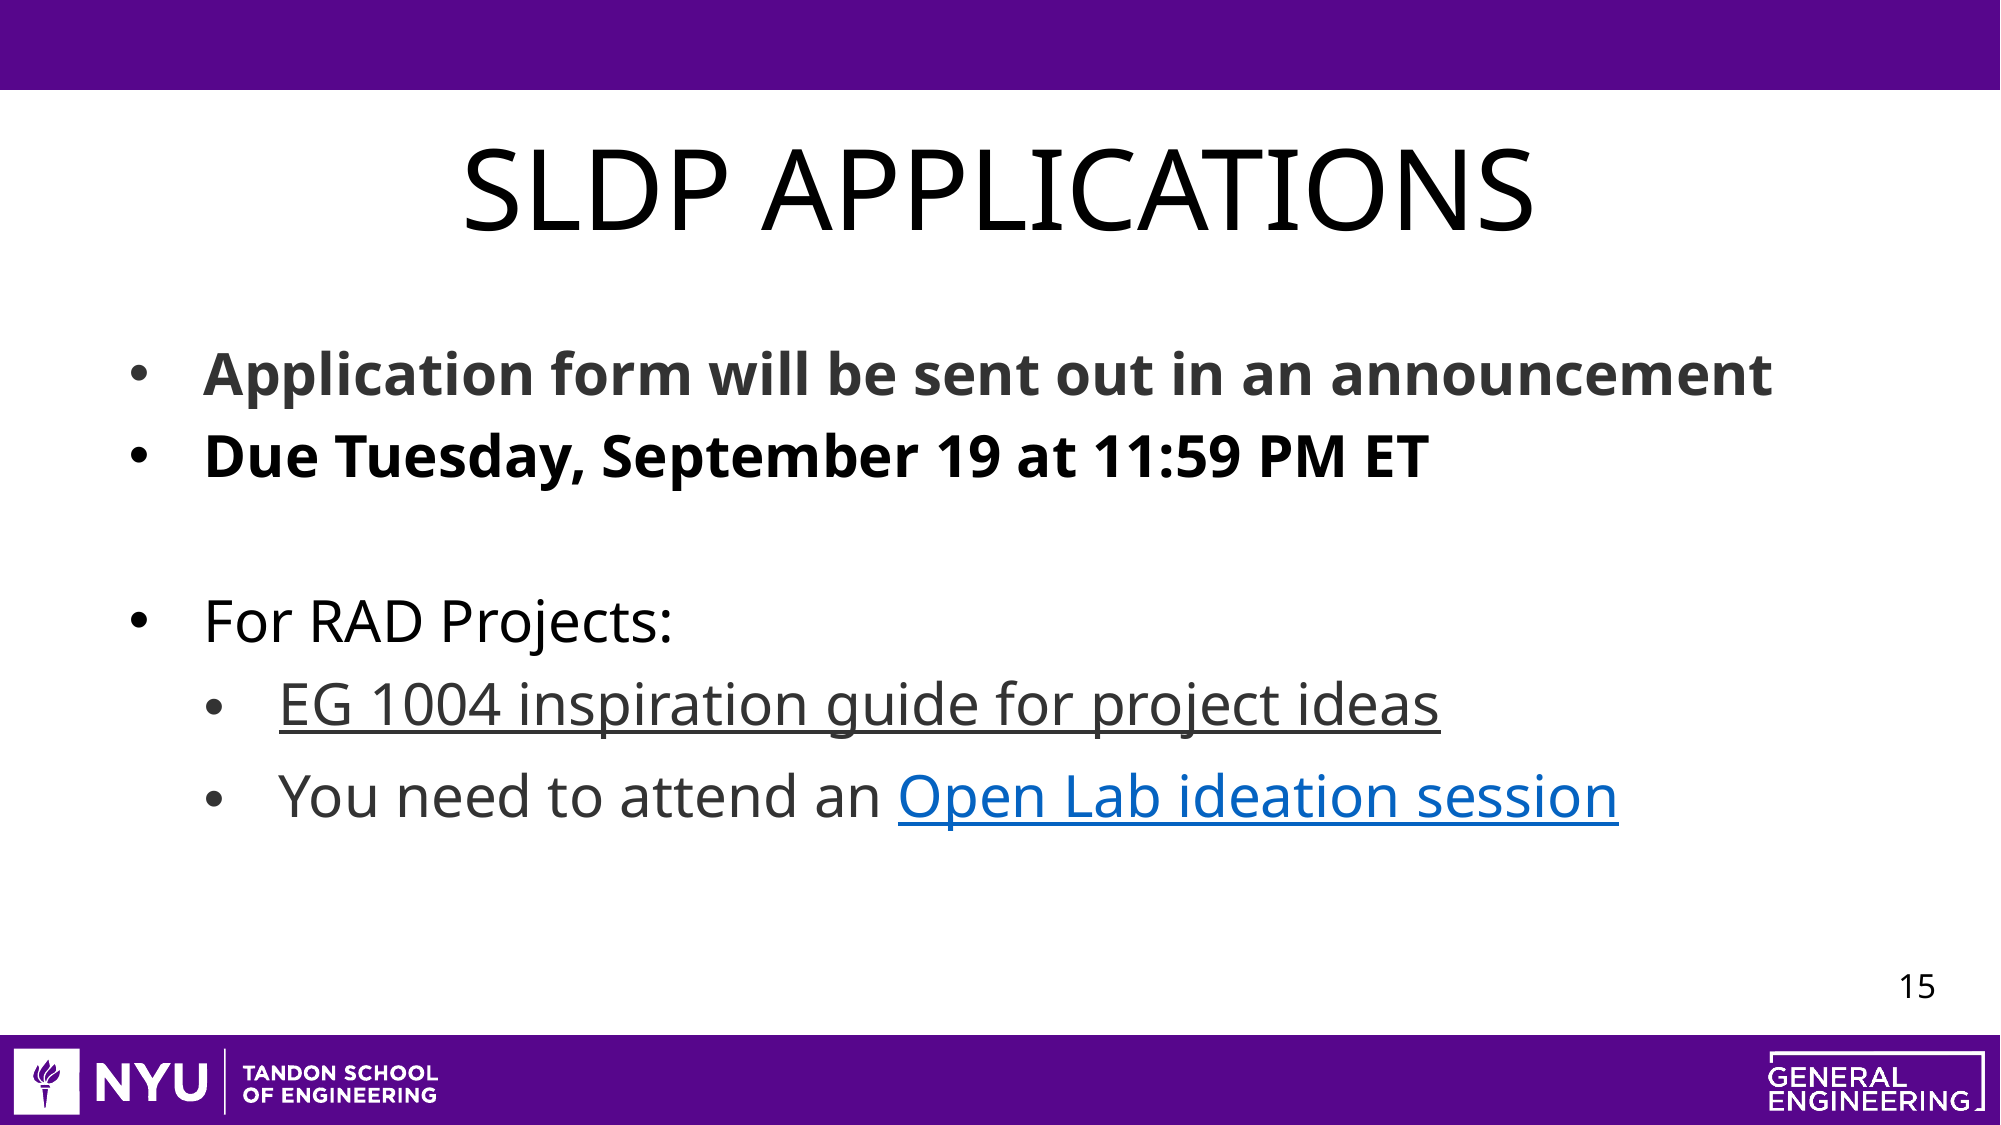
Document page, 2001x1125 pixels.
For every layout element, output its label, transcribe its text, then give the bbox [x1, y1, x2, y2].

text_box Application form will be sent out in an announcement Due Tuesday, September 19 at 11:59 PM ET For RAD Projects: EG 1004 inspiration guide for project ideas You need to attend an Open Lab ideation session [114, 329, 1846, 846]
picture [1768, 1051, 1985, 1111]
text_box SLDP APPLICATIONS [92, 103, 1908, 262]
text_box 15 [1802, 958, 1951, 1013]
text_box [0, 0, 2000, 91]
picture [13, 1048, 438, 1115]
text_box [0, 1034, 2000, 1125]
